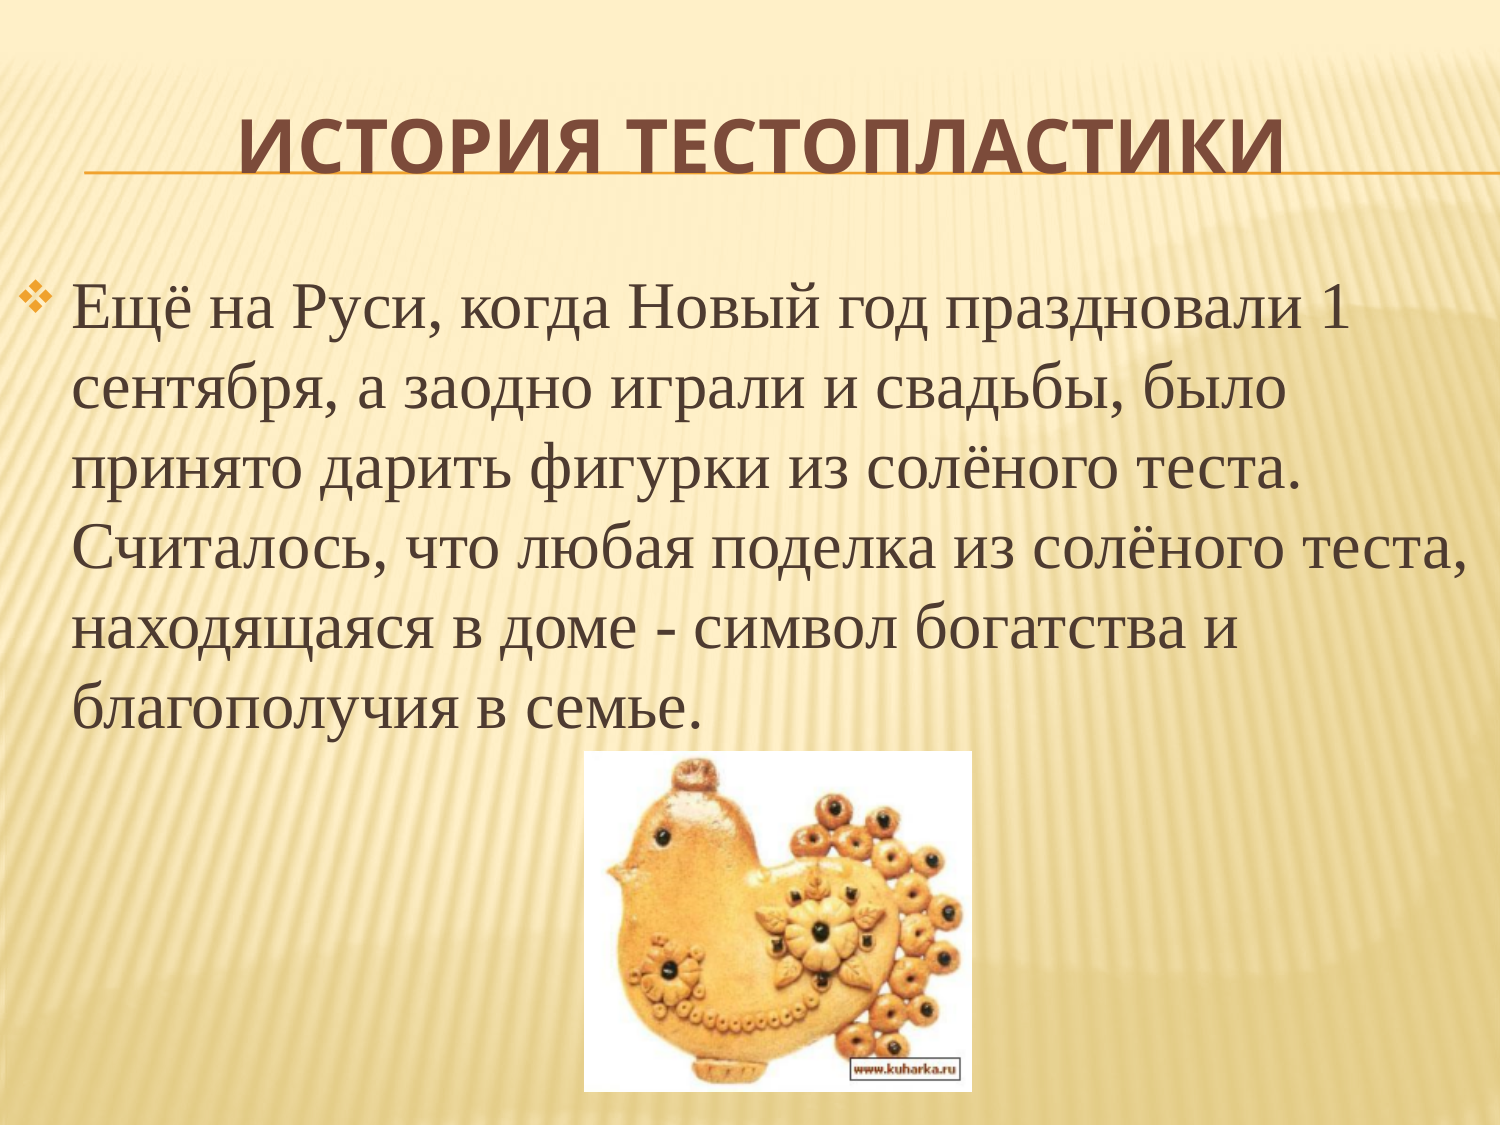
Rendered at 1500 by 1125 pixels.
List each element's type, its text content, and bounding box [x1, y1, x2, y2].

list Ещё на Руси, когда Новый год праздновали 1 сентября, а заодно играли и свадьбы, было принято дарить фигурки из солёного теста. Считалось, что любая поделка из солёного теста, находящаяся в доме - символ богатства и благополучия в семье. [0, 254, 1500, 1083]
title История тестопластики [50, 75, 1475, 213]
picture [584, 751, 972, 1092]
